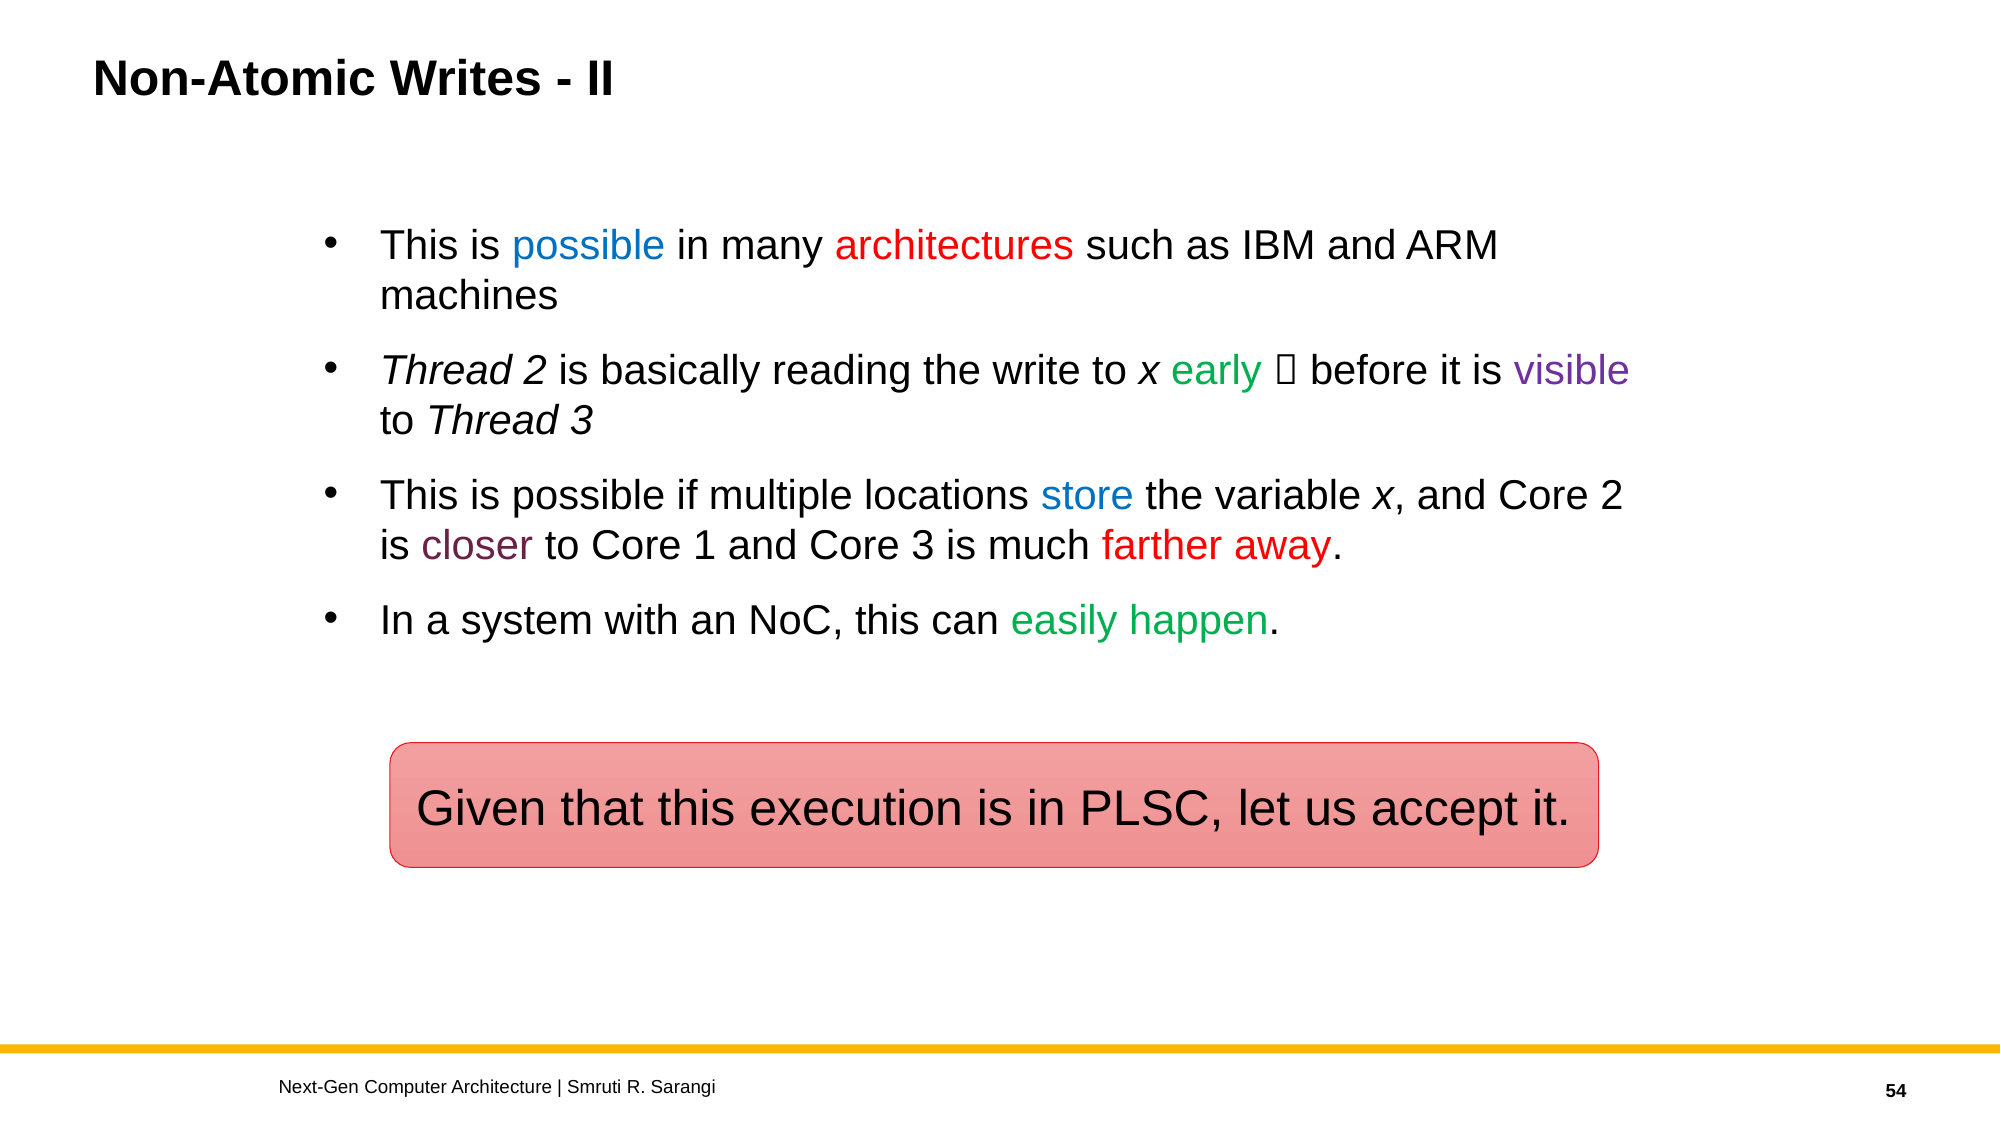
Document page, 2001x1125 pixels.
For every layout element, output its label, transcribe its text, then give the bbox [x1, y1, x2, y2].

text_box Given that this execution is in PLSC, let us accept it. [389, 742, 1600, 868]
footer Next-Gen Computer Architecture | Smruti R. Sarangi [263, 1067, 1464, 1105]
slide_number 54 [1711, 1071, 1922, 1109]
title Non-Atomic Writes - II [78, 45, 1578, 180]
list This is possible in many architectures such as IBM and ARM machines Thread 2 is basically reading the write to x early  before it is visible to Thread 3 This is possible if multiple locations store the variable x, and Core 2 is closer to Core 1 and Core 3 is much farther away. In a system with an NoC, this can easily happen. [308, 210, 1681, 694]
